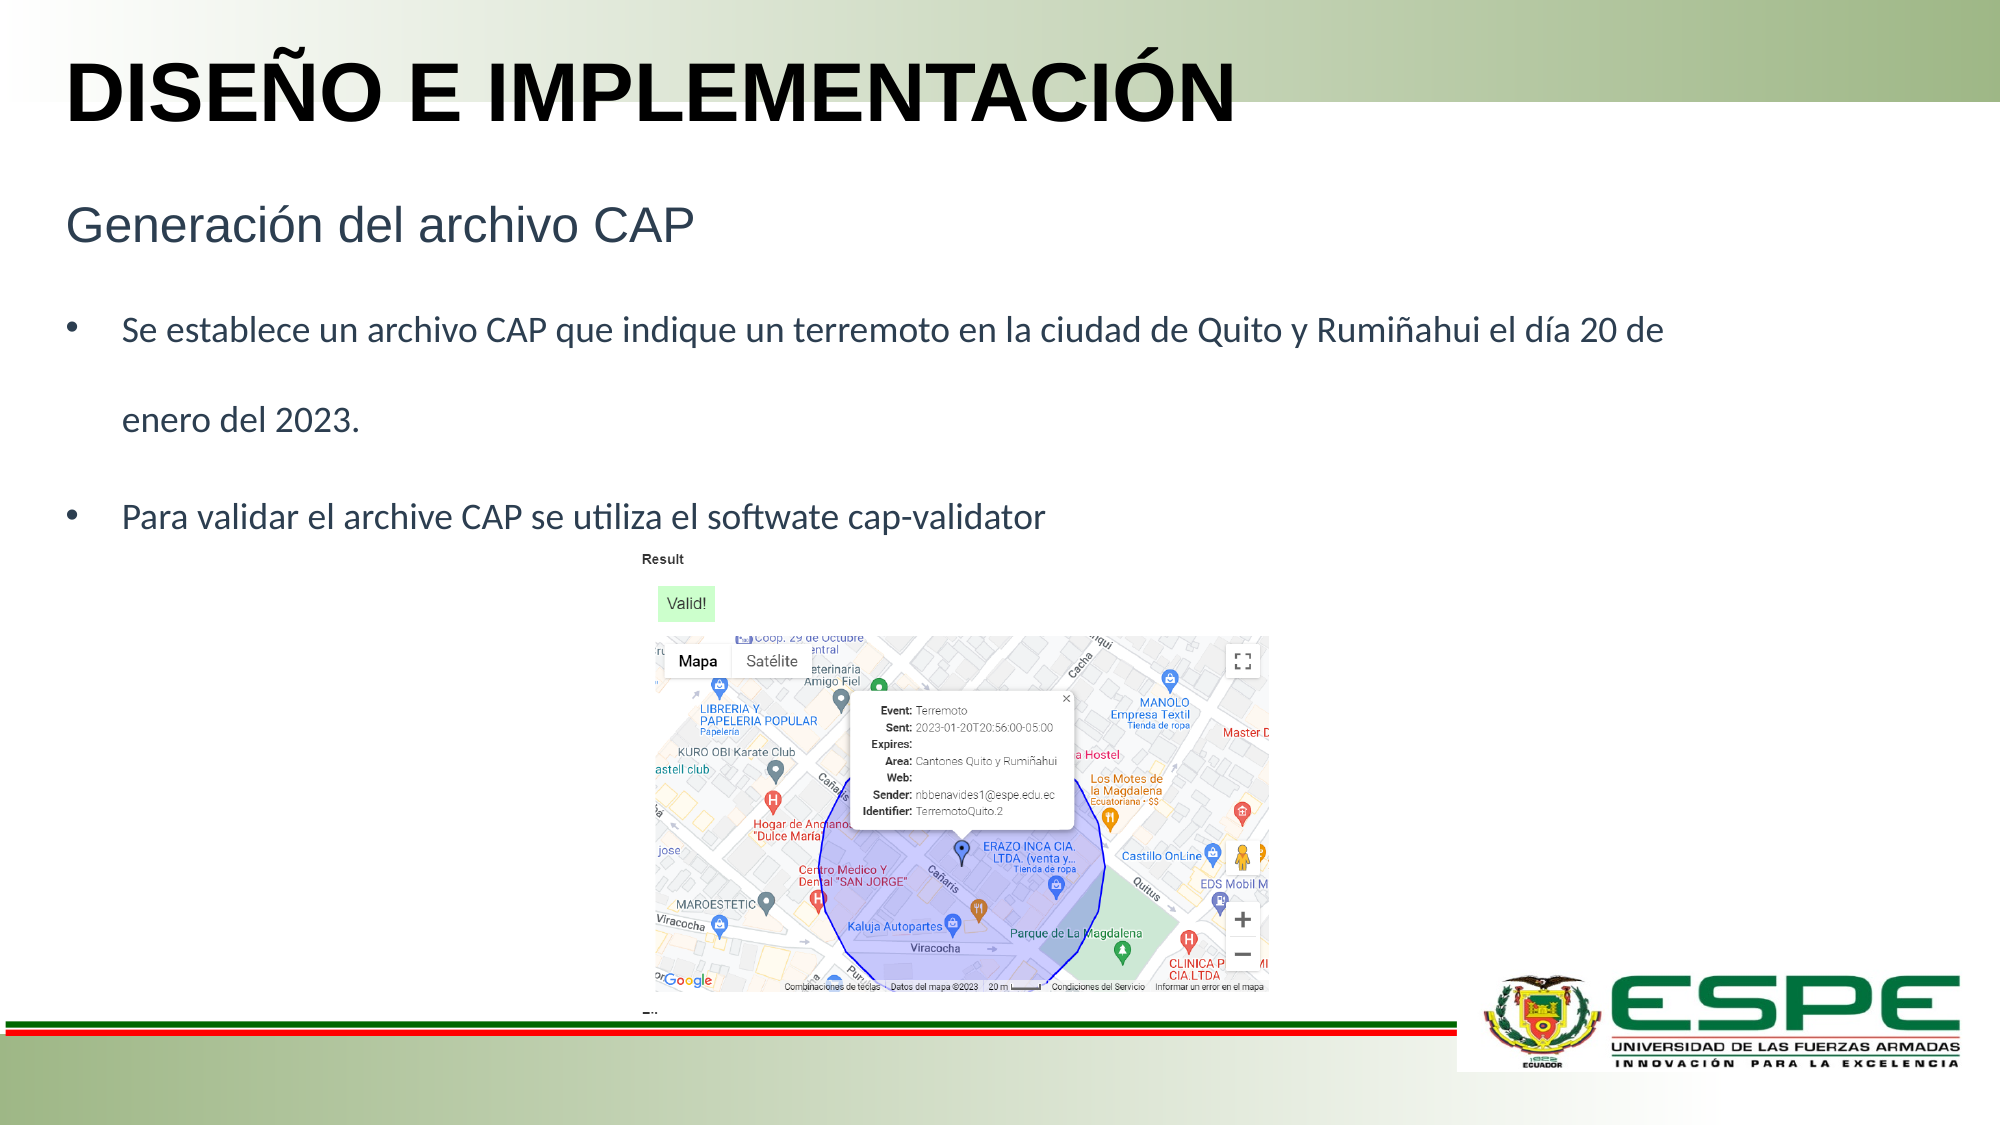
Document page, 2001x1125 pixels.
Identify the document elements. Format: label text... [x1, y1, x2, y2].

text_box DISEÑO E IMPLEMENTACIÓN [50, 37, 1467, 146]
picture [1456, 968, 1994, 1072]
picture [634, 541, 1300, 1014]
text_box Generación del archivo CAP Se establece un archivo CAP que indique un terremoto en la ciudad de Quito y Rumiñahui el día 20 de enero del 2023. Para validar el archive CAP se utiliza el softwate cap-validator [50, 184, 1776, 899]
